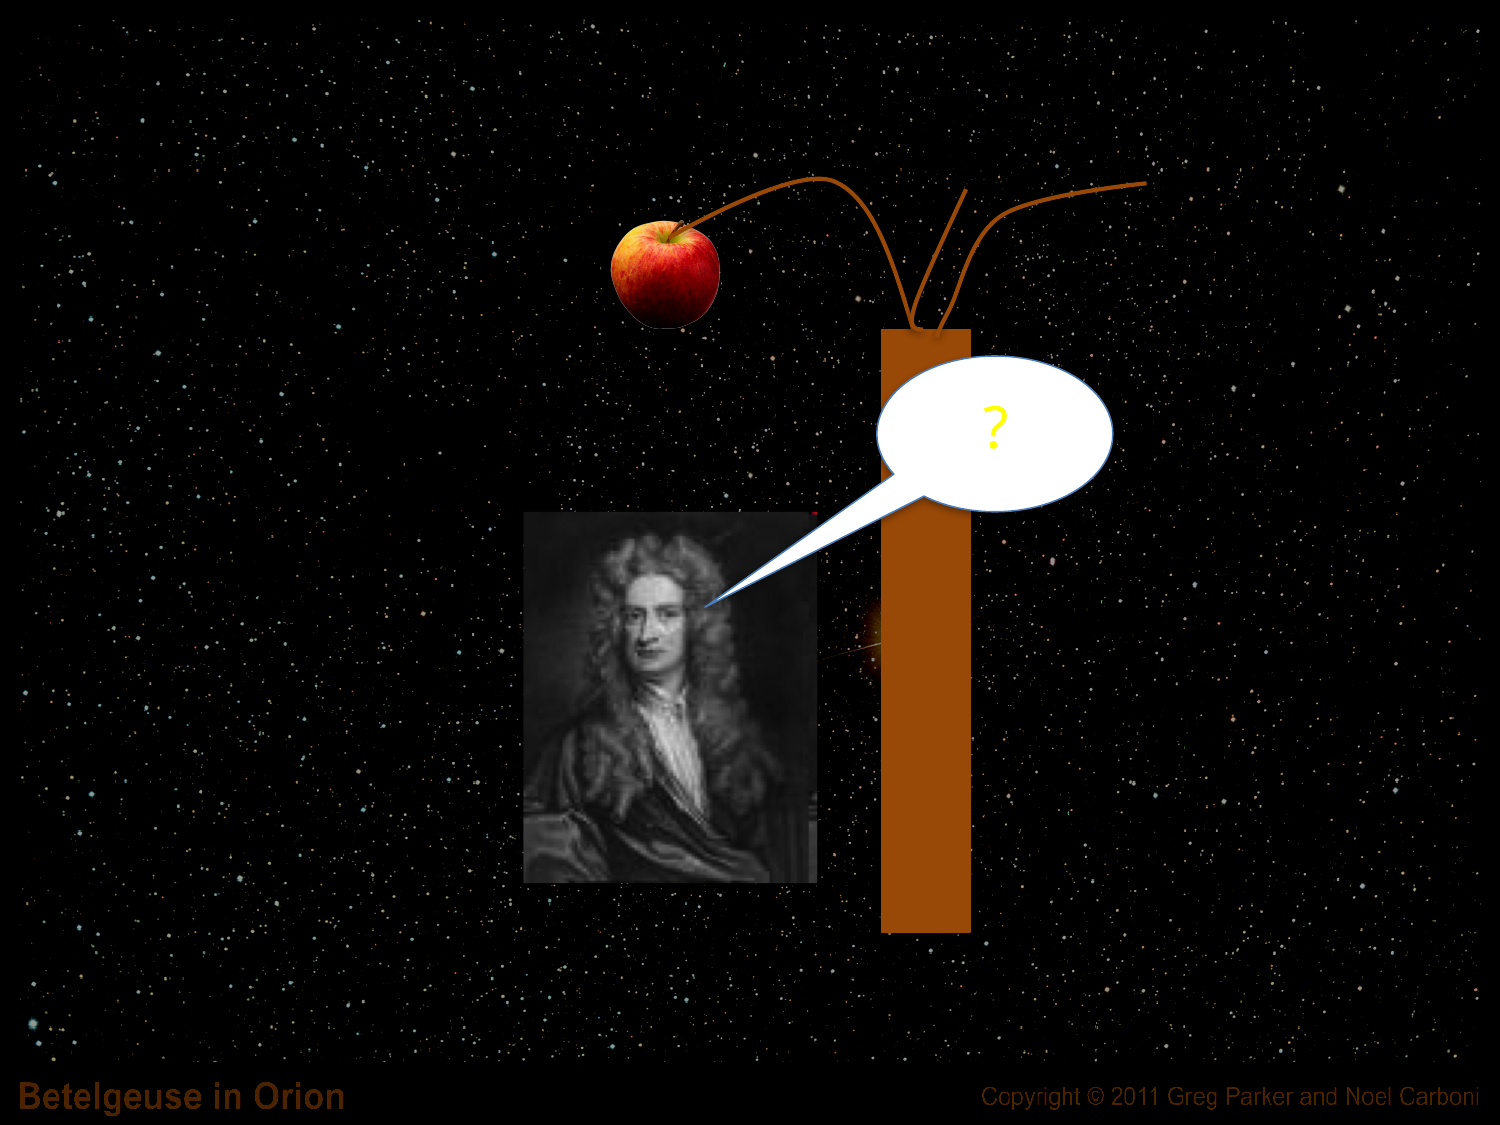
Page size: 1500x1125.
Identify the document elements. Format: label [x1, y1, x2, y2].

text_box [522, 165, 1147, 933]
